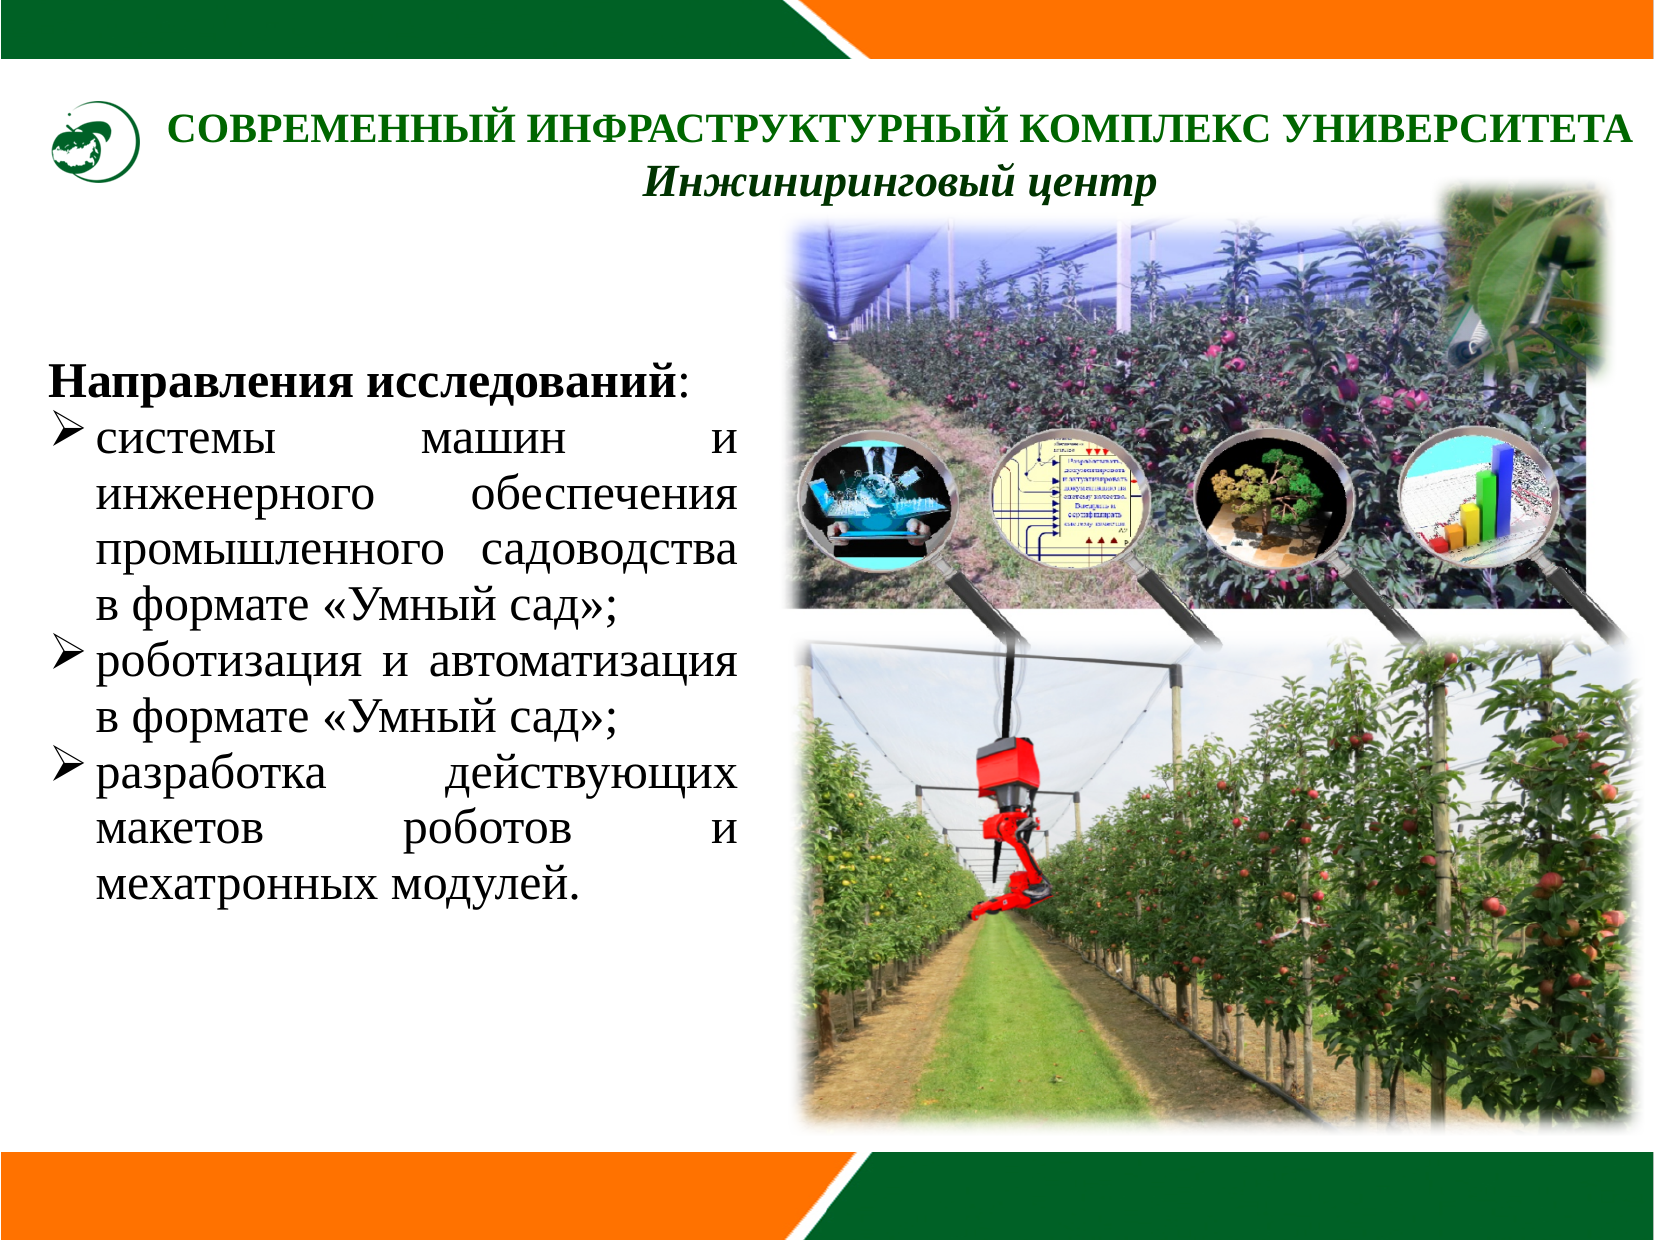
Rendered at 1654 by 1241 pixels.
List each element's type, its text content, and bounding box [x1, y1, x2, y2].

picture [0, 0, 1654, 1241]
text_box Направления исследований: системы машин и инженерного обеспечения промышленного садоводства в формате «Умный сад»; роботизация и автоматизация в формате «Умный сад»; разработка действующих макетов роботов и мехатронных модулей. [34, 345, 753, 919]
title Современный инфраструктурный комплекс университета Инжиниринговый центр [155, 49, 1645, 258]
